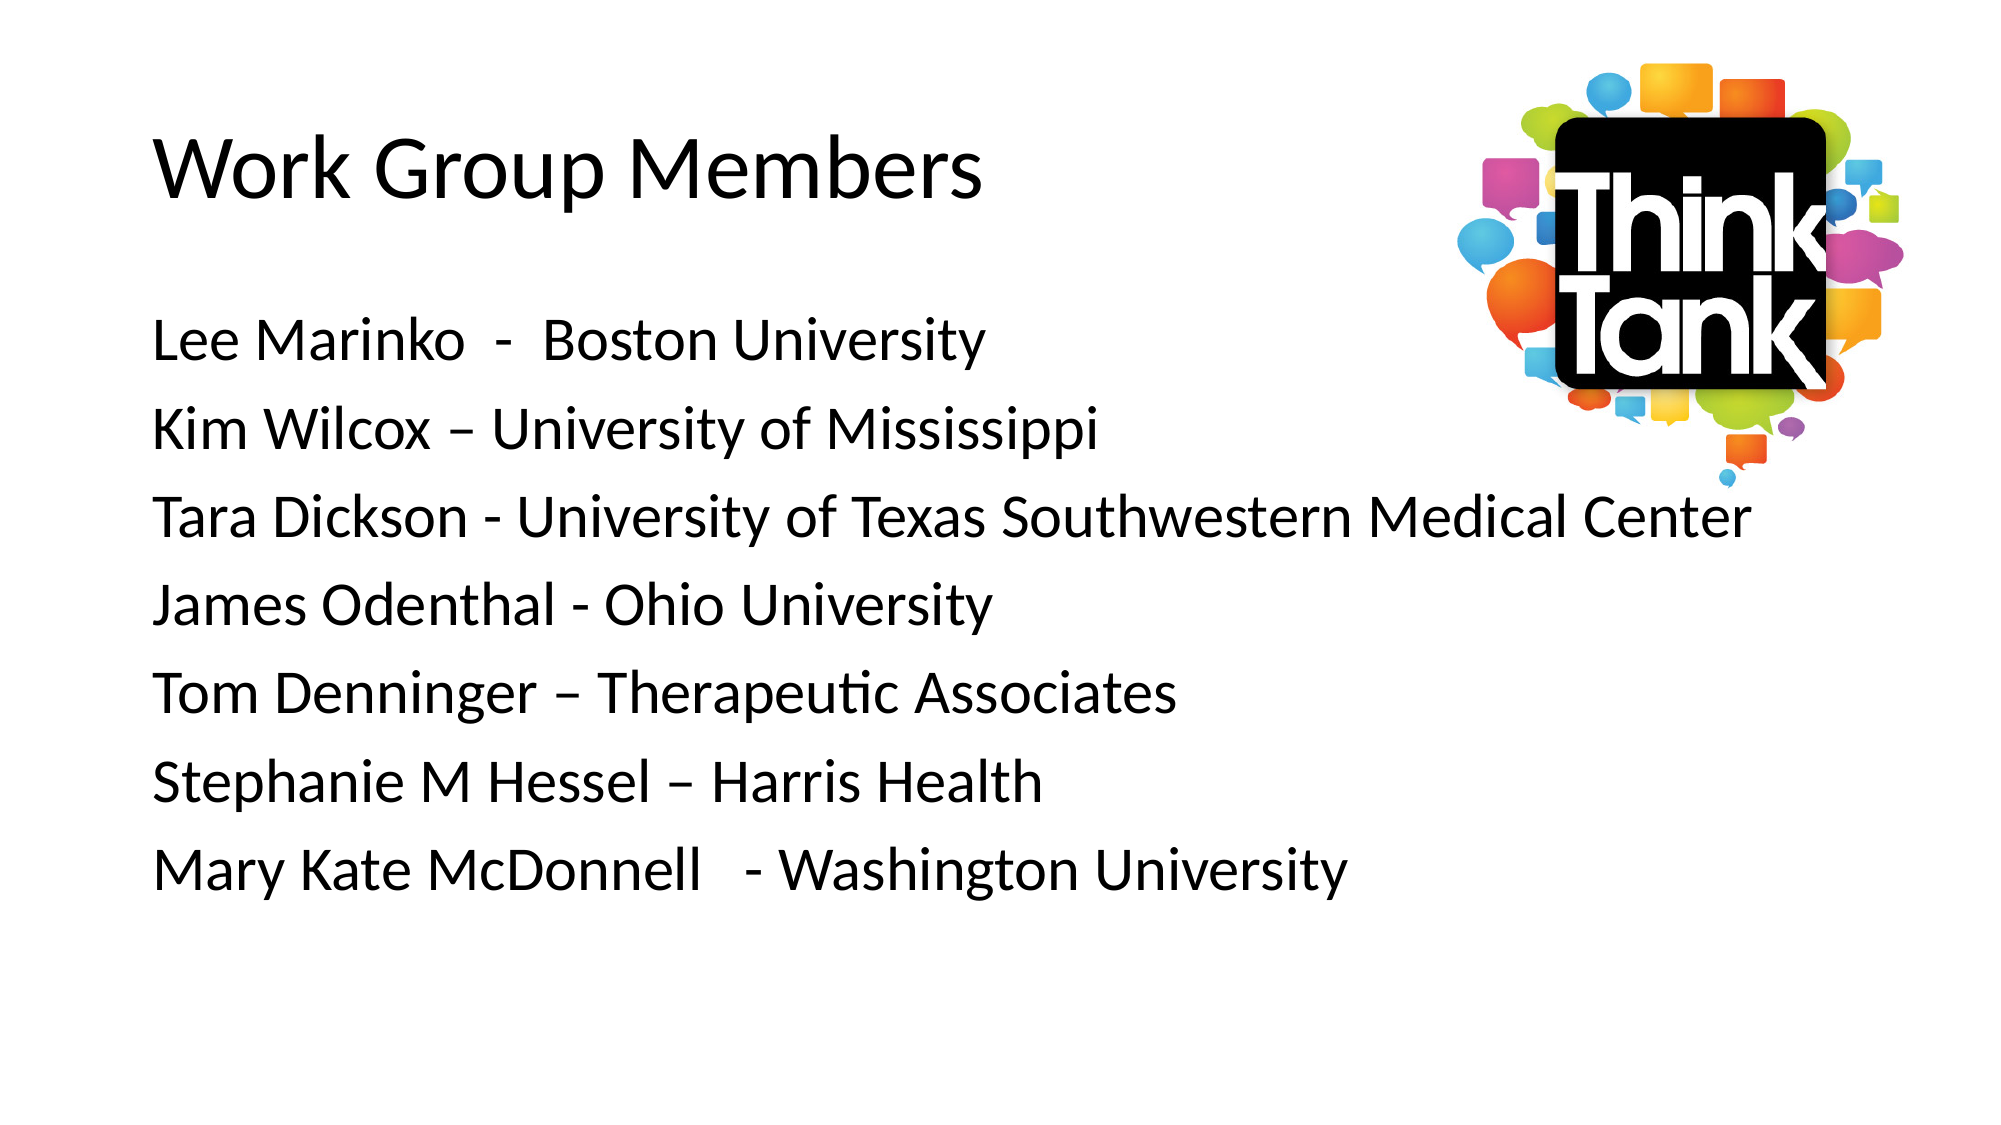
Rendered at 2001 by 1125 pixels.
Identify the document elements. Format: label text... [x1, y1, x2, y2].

title Work Group Members [137, 59, 1413, 278]
list Lee Marinko - Boston University Kim Wilcox – University of Mississippi Tara Dickson - University of Texas Southwestern Medical Center James Odenthal - Ohio University Tom Denninger – Therapeutic Associates Stephanie M Hessel – Harris Health Mary Kate McDonnell - Washington University [137, 299, 1863, 1014]
picture [1413, 18, 1960, 518]
